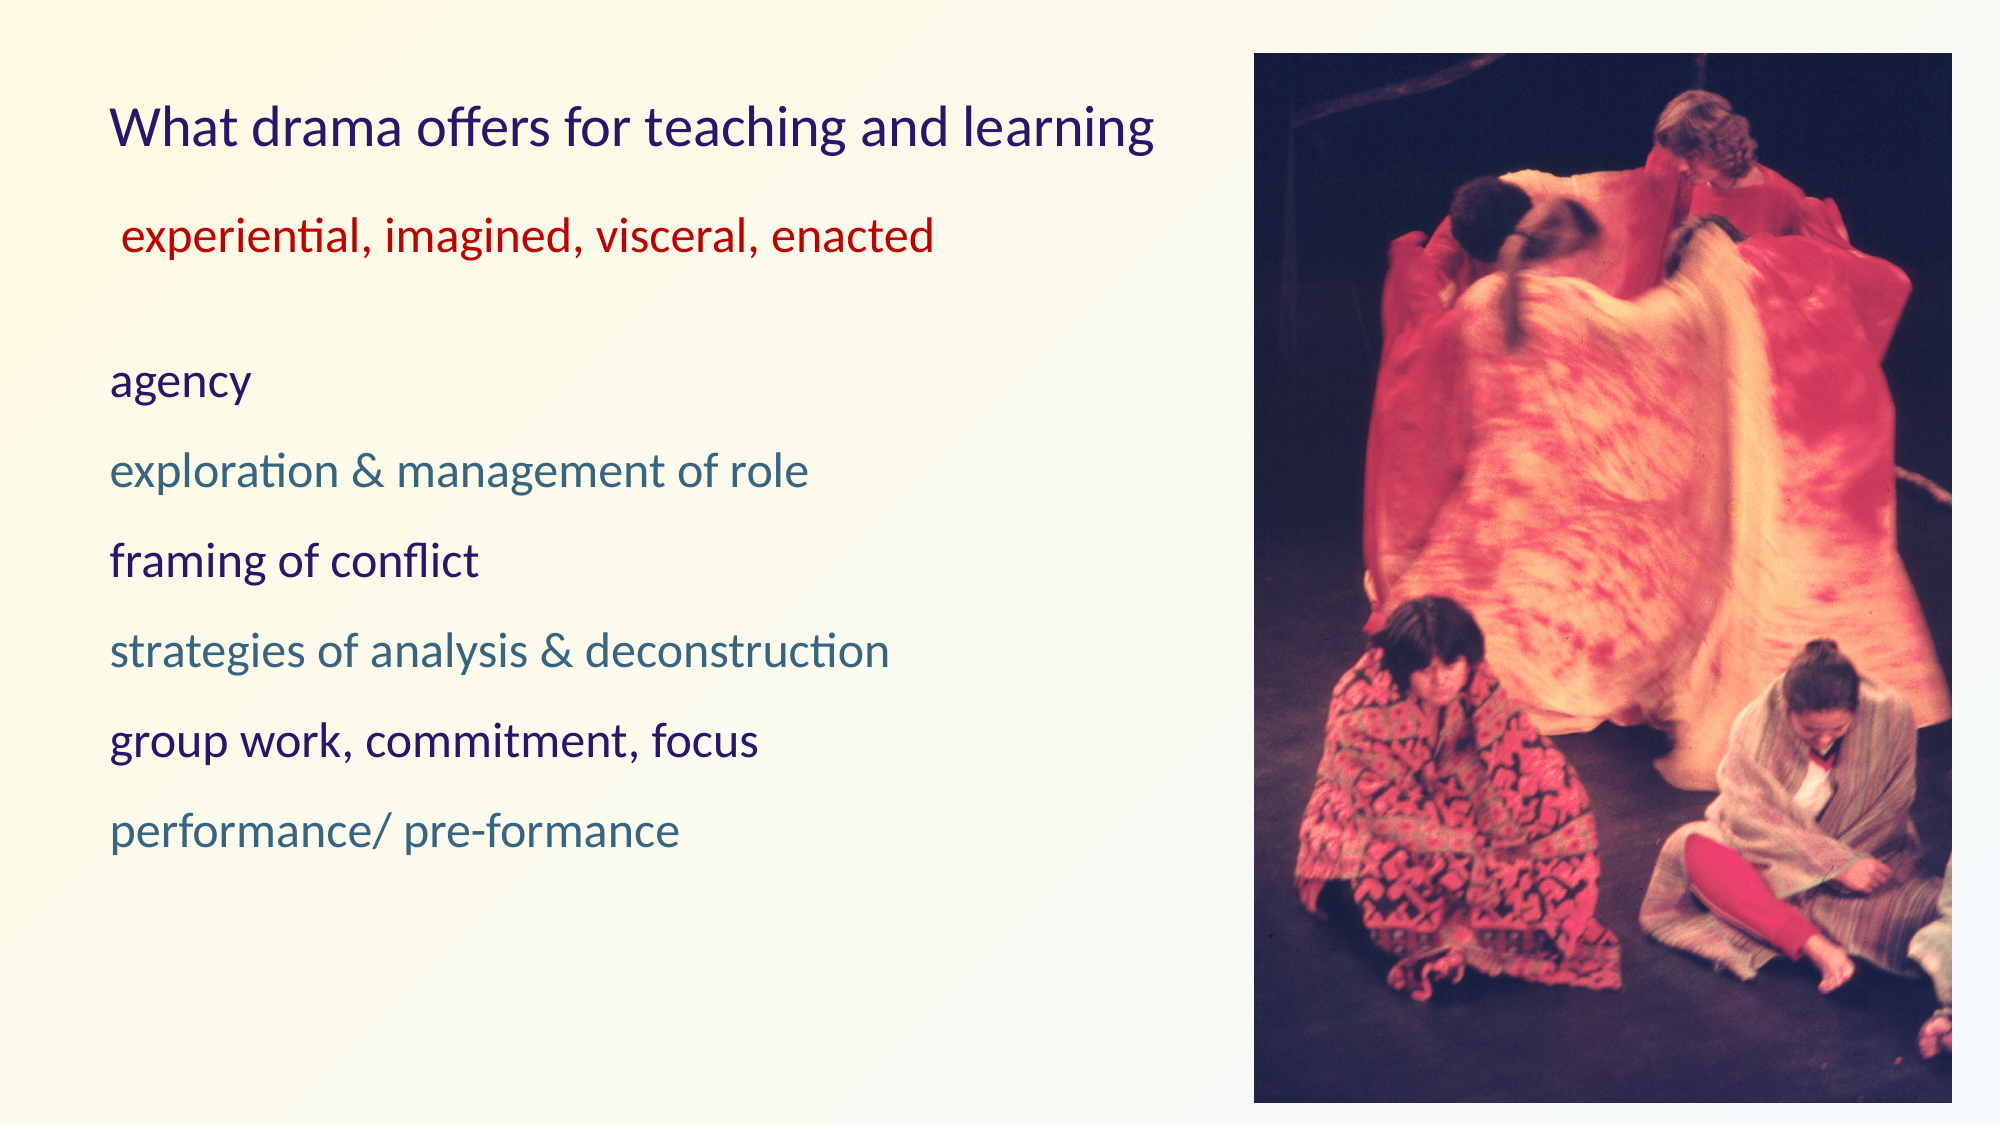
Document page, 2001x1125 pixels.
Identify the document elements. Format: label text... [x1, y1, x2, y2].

picture [1254, 53, 1952, 1103]
text_box What drama offers for teaching and learning [94, 81, 1254, 211]
text_box experiential, imagined, visceral, enacted [94, 195, 1204, 271]
text_box agency exploration & management of role framing of conflict strategies of analysis & deconstruction group work, commitment, focus performance/ pre-formance [94, 309, 1025, 865]
